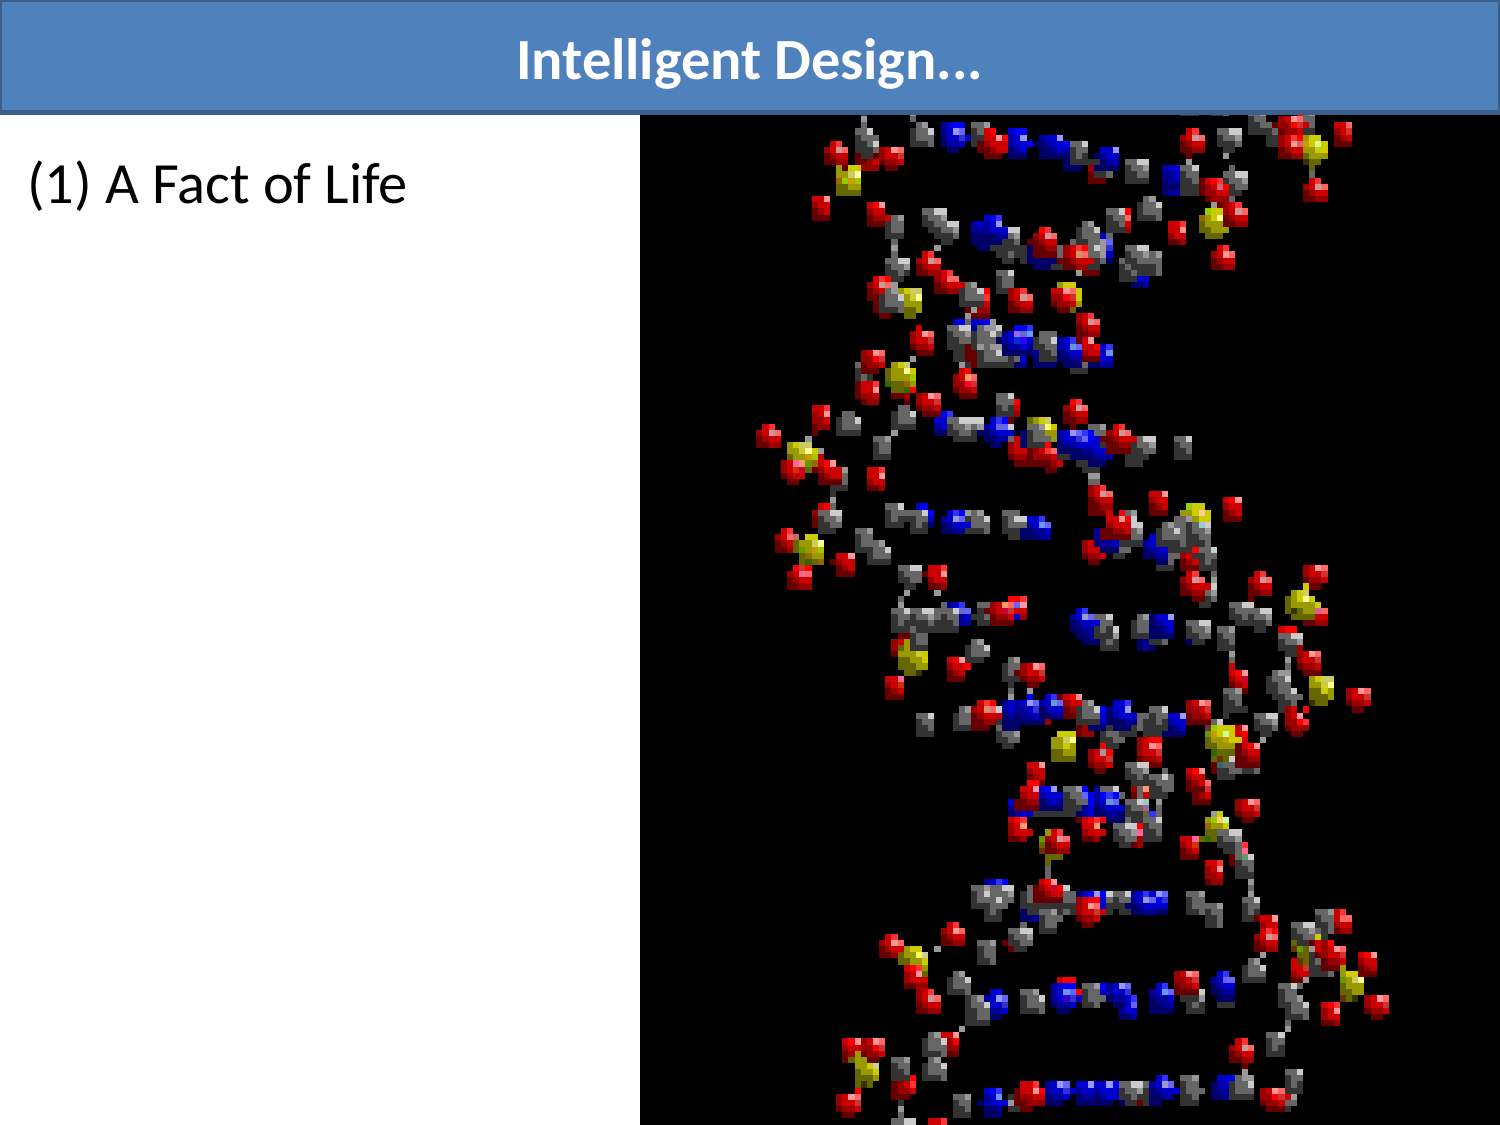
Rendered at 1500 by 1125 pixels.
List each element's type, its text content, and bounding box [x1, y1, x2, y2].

text_box Intelligent Design... [0, 0, 1500, 115]
picture [640, 49, 1500, 1125]
text_box (1) A Fact of Life [12, 137, 635, 223]
